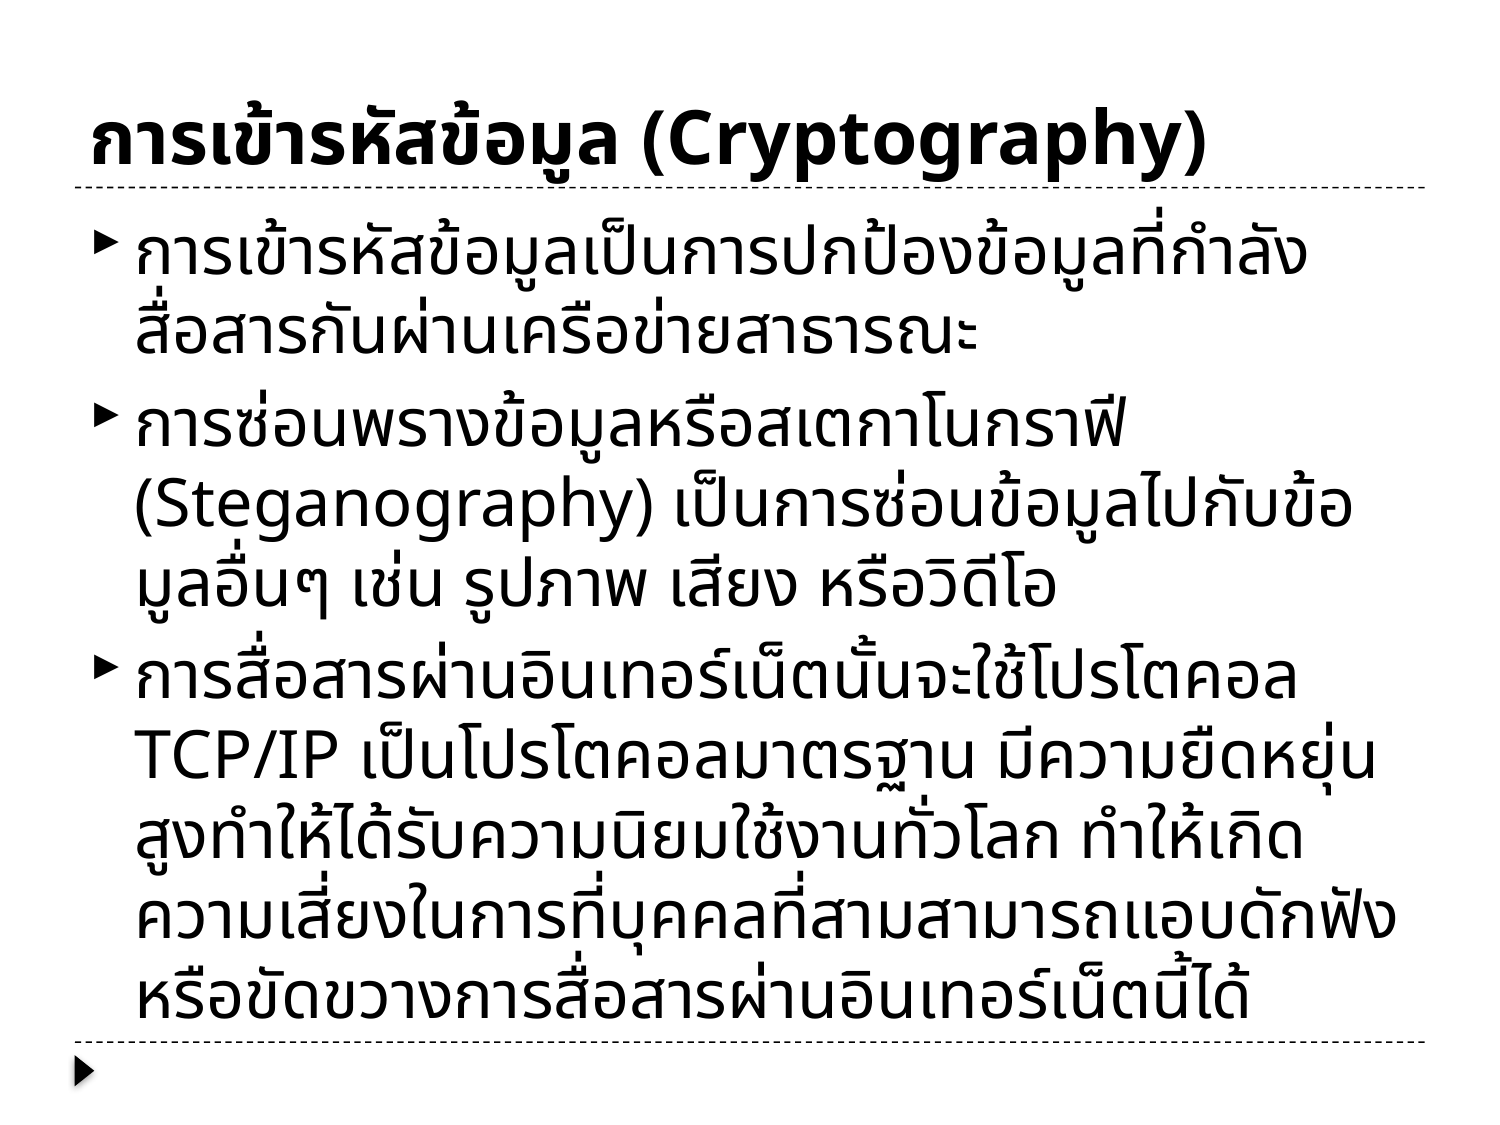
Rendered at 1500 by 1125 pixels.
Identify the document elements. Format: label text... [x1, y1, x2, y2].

title การเข้ารหัสข้อมูล (Cryptography) [75, 24, 1425, 188]
list การเข้ารหัสข้อมูลเป็นการปกป้องข้อมูลที่กำลังสื่อสารกันผ่านเครือข่ายสาธารณะ การซ่อนพรางข้อมูลหรือสเตกาโนกราฟี (Steganography) เป็นการซ่อนข้อมูลไปกับข้อมูลอื่นๆ เช่น รูปภาพ เสียง หรือวิดีโอ การสื่อสารผ่านอินเทอร์เน็ตนั้นจะใช้โปรโตคอล TCP/IP เป็นโปรโตคอลมาตรฐาน มีความยืดหยุ่นสูงทำให้ได้รับความนิยมใช้งานทั่วโลก ทำให้เกิดความเสี่ยงในการที่บุคคลที่สามสามารถแอบดักฟังหรือขัดขวางการสื่อสารผ่านอินเทอร์เน็ตนี้ได้ [75, 200, 1425, 1010]
